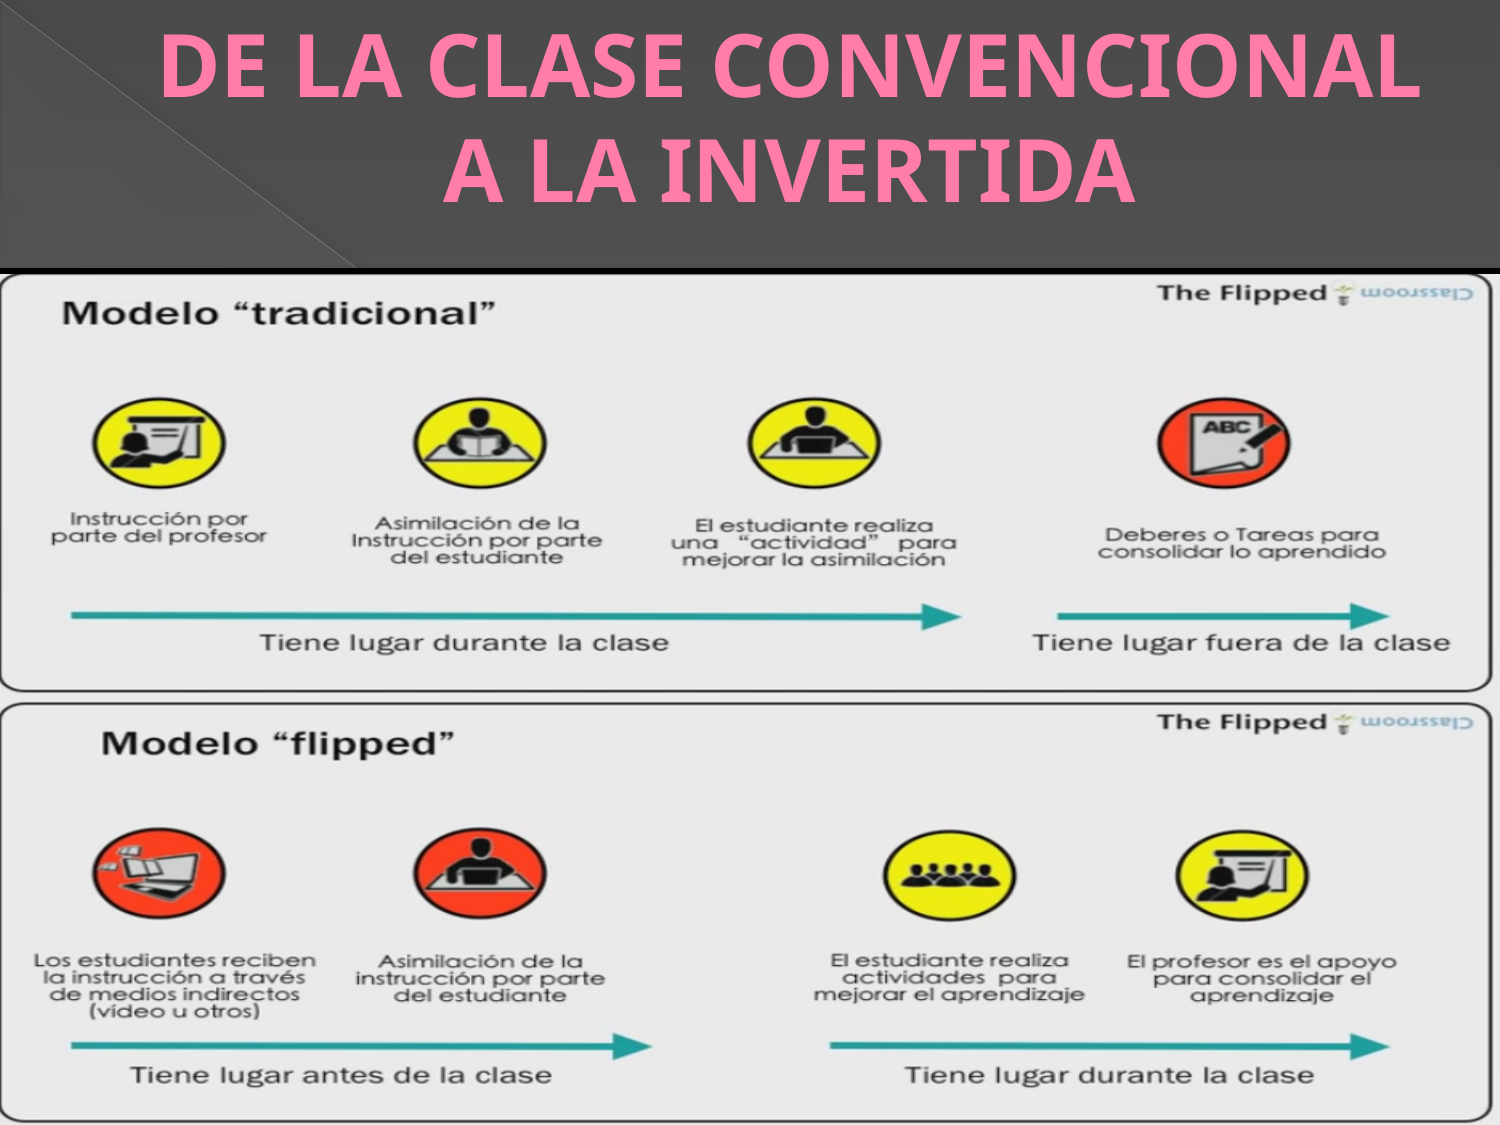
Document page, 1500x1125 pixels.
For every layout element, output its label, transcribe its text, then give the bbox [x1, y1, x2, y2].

title DE LA CLASE CONVENCIONAL A LA INVERTIDA [41, 0, 1459, 230]
picture [0, 274, 1500, 1125]
list En el modelo de enseñanza tradicional el profesor explica la lección en clase y el alumno la trabaja en casa a través de los deberes. En la Flipped Classroom es el alumno quien comienza a aprender y revisa los conceptos teóricos en casa, para dedicar el tiempo de clase a consultar sus dudas y trabajarlos de forma colaborativa. [29, 255, 1471, 260]
